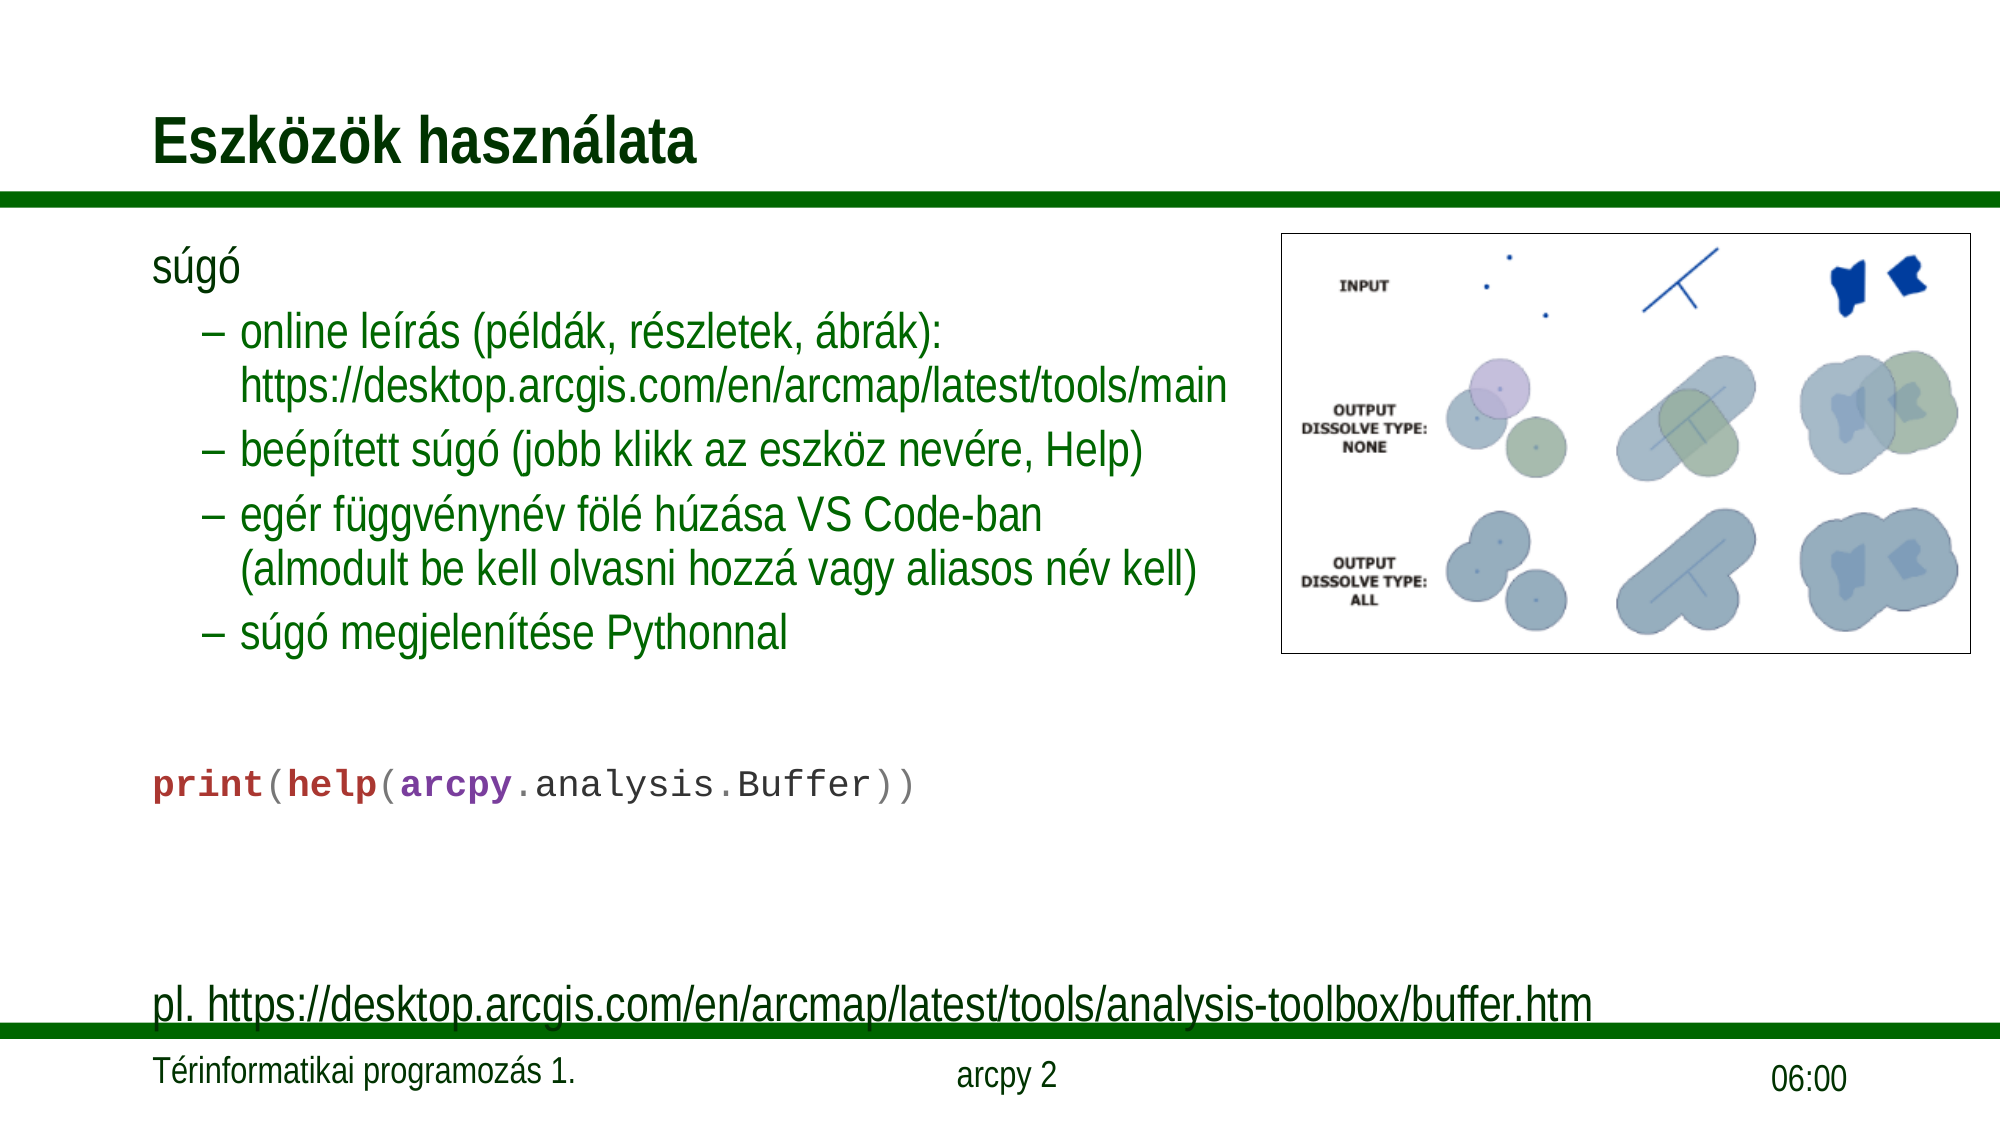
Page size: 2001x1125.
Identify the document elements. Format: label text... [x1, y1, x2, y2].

title Eszközök használata [137, 28, 1863, 186]
list súgó online leírás (példák, részletek, ábrák): https://desktop.arcgis.com/en/arcmap/latest/tools/main beépített súgó (jobb klikk az eszköz nevére, Help) egér függvénynév fölé húzása VS Code-ban (almodult be kell olvasni hozzá vagy aliasos név kell) súgó megjelenítése Pythonnal print(help(arcpy.analysis.Buffer)) pl. https://desktop.arcgis.com/en/arcmap/latest/tools/analysis-toolbox/buffer.htm [137, 233, 1863, 1014]
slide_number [1390, 1046, 1863, 1106]
picture [1281, 233, 1971, 654]
